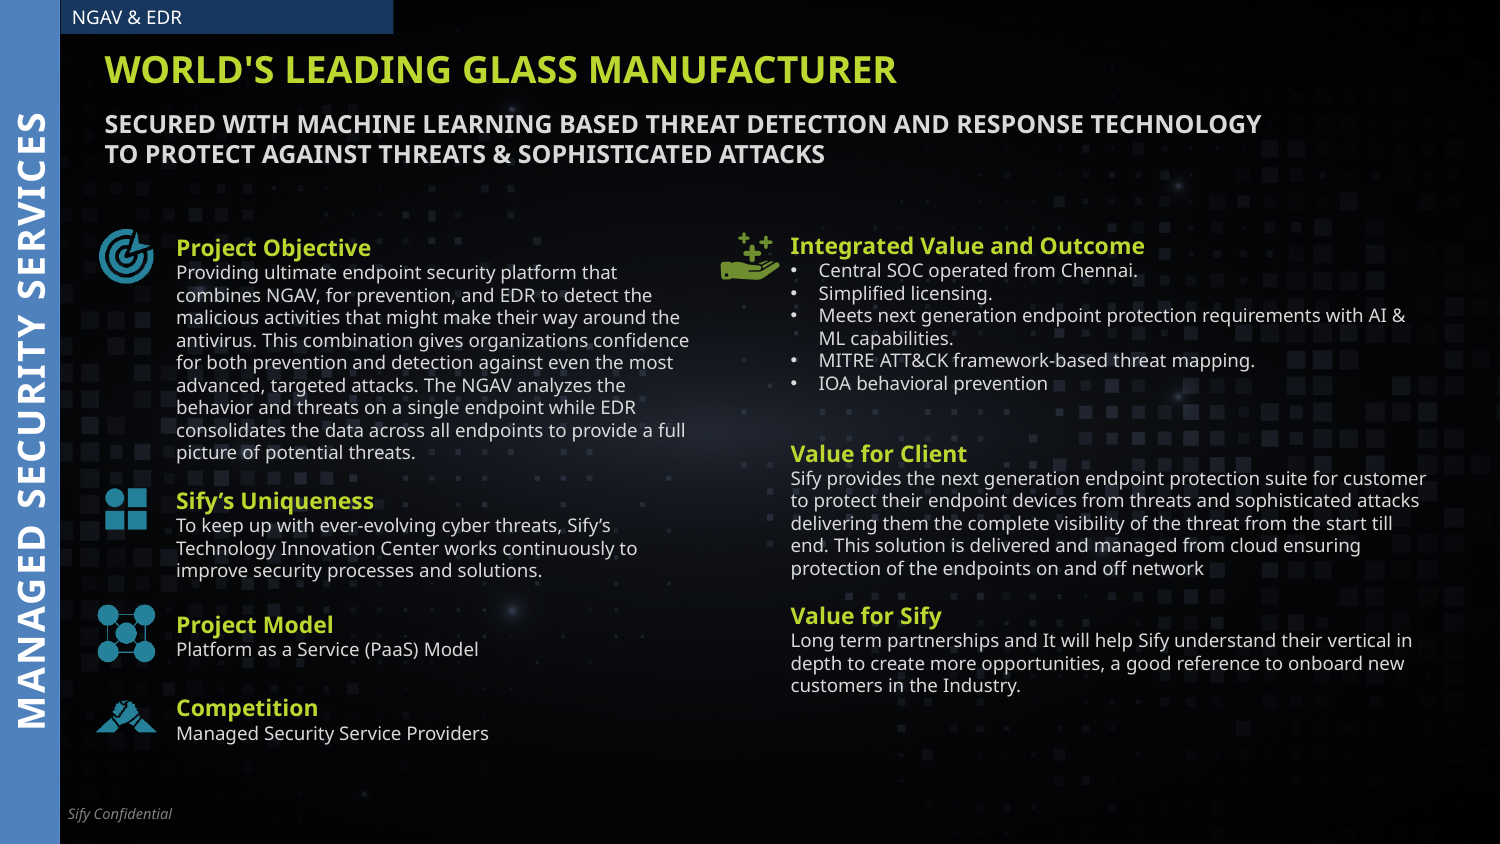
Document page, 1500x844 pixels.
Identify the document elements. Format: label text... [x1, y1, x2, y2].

text_box World's leading glass manufacturer [104, 38, 1447, 99]
text_box Project Model Platform as a Service (PaaS) Model [161, 603, 693, 668]
text_box Sify’s Uniqueness To keep up with ever-evolving cyber threats, Sify’s Technology Innovation Center works continuously to improve security processes and solutions. [161, 479, 693, 589]
text_box Competition Managed Security Service Providers [161, 686, 723, 751]
text_box Project Objective Providing ultimate endpoint security platform that combines NGAV, for prevention, and EDR to detect the malicious activities that might make their way around the antivirus. This combination gives organizations confidence for both prevention and detection against even the most advanced, targeted attacks. The NGAV analyzes the behavior and threats on a single endpoint while EDR consolidates the data across all endpoints to provide a full picture of potential threats. [161, 226, 710, 471]
text_box Integrated Value and Outcome Central SOC operated from Chennai. Simplified licensing. Meets next generation endpoint protection requirements with AI & ML capabilities. MITRE ATT&CK framework-based threat mapping. IOA behavioral prevention Value for Client Sify provides the next generation endpoint protection suite for customer to protect their endpoint devices from threats and sophisticated attacks delivering them the complete visibility of the threat from the start till end. This solution is delivered and managed from cloud ensuring protection of the endpoints on and off network Value for Sify Long term partnerships and It will help Sify understand their vertical in depth to create more opportunities, a good reference to onboard new customers in the Industry. [779, 226, 1447, 703]
text_box Secured with machine Learning based threat detection and response technology To protect against threats & sophisticated attacks [104, 102, 1447, 175]
text_box NGAV & EDR [60, 0, 394, 34]
text_box Sify Confidential [53, 797, 273, 830]
picture [94, 686, 158, 746]
picture [96, 478, 156, 539]
picture [720, 225, 780, 286]
picture [96, 225, 156, 286]
picture [96, 602, 156, 663]
text_box Managed Security Services [0, 0, 60, 844]
